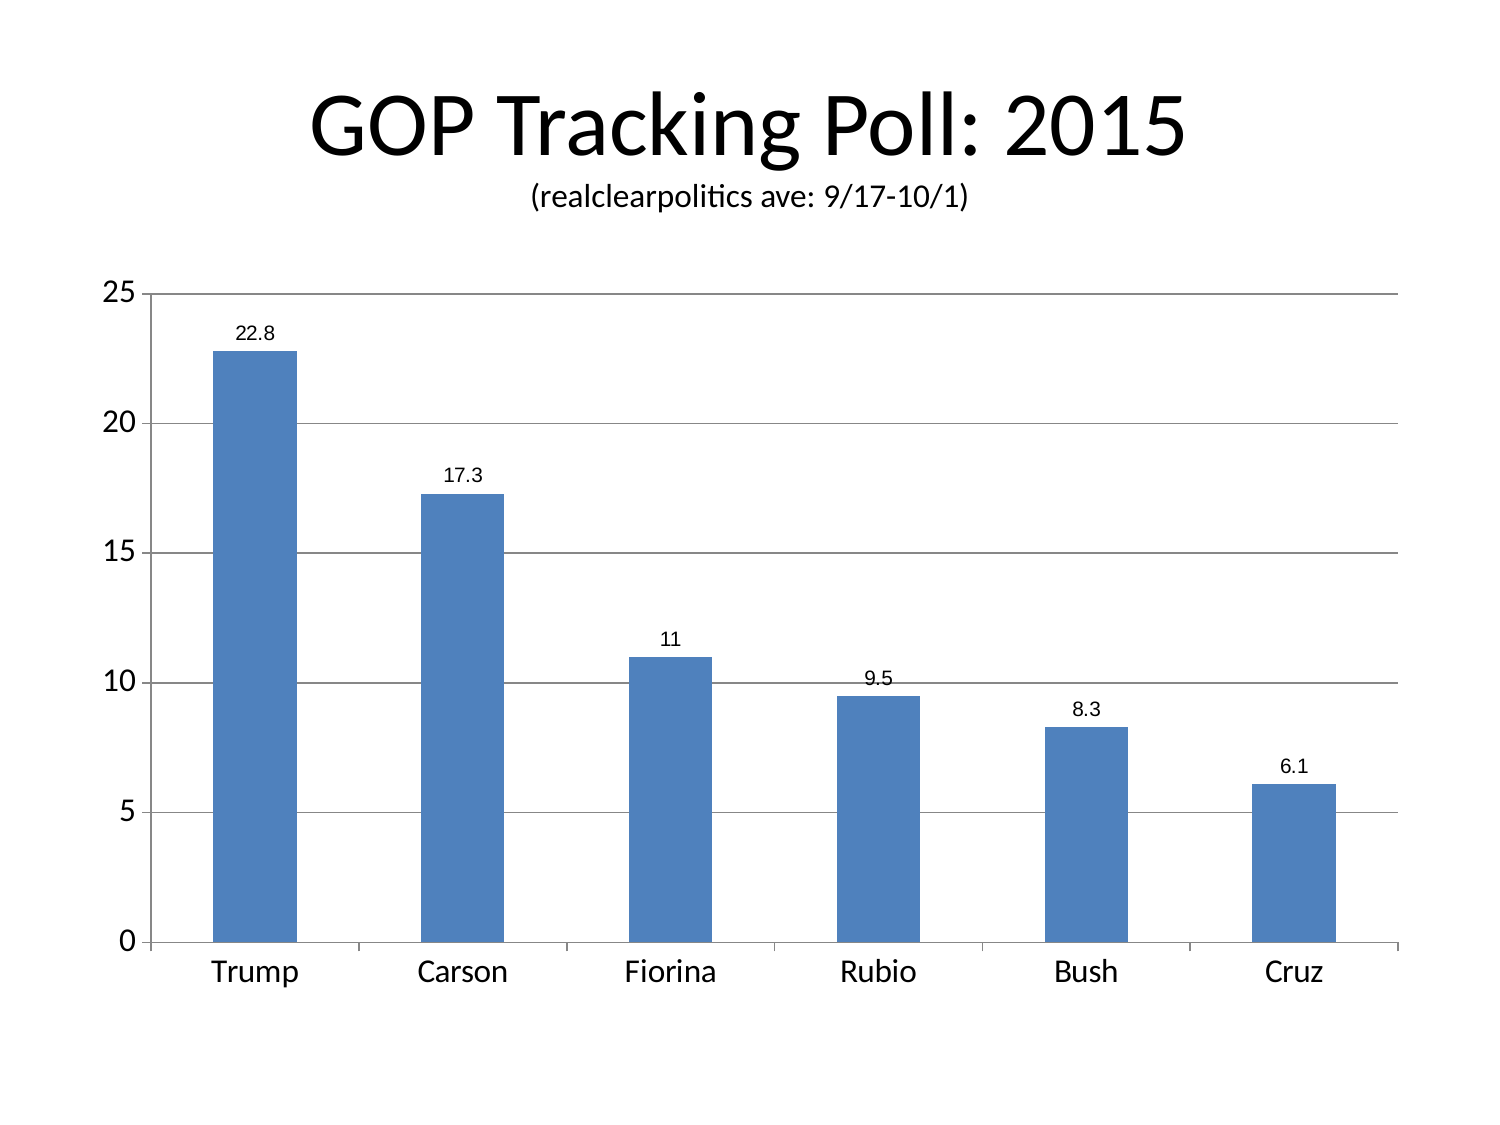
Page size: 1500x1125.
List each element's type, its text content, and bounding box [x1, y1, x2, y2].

title GOP Tracking Poll: 2015 (realclearpolitics ave: 9/17-10/1) [75, 45, 1425, 233]
chart [74, 262, 1426, 1006]
